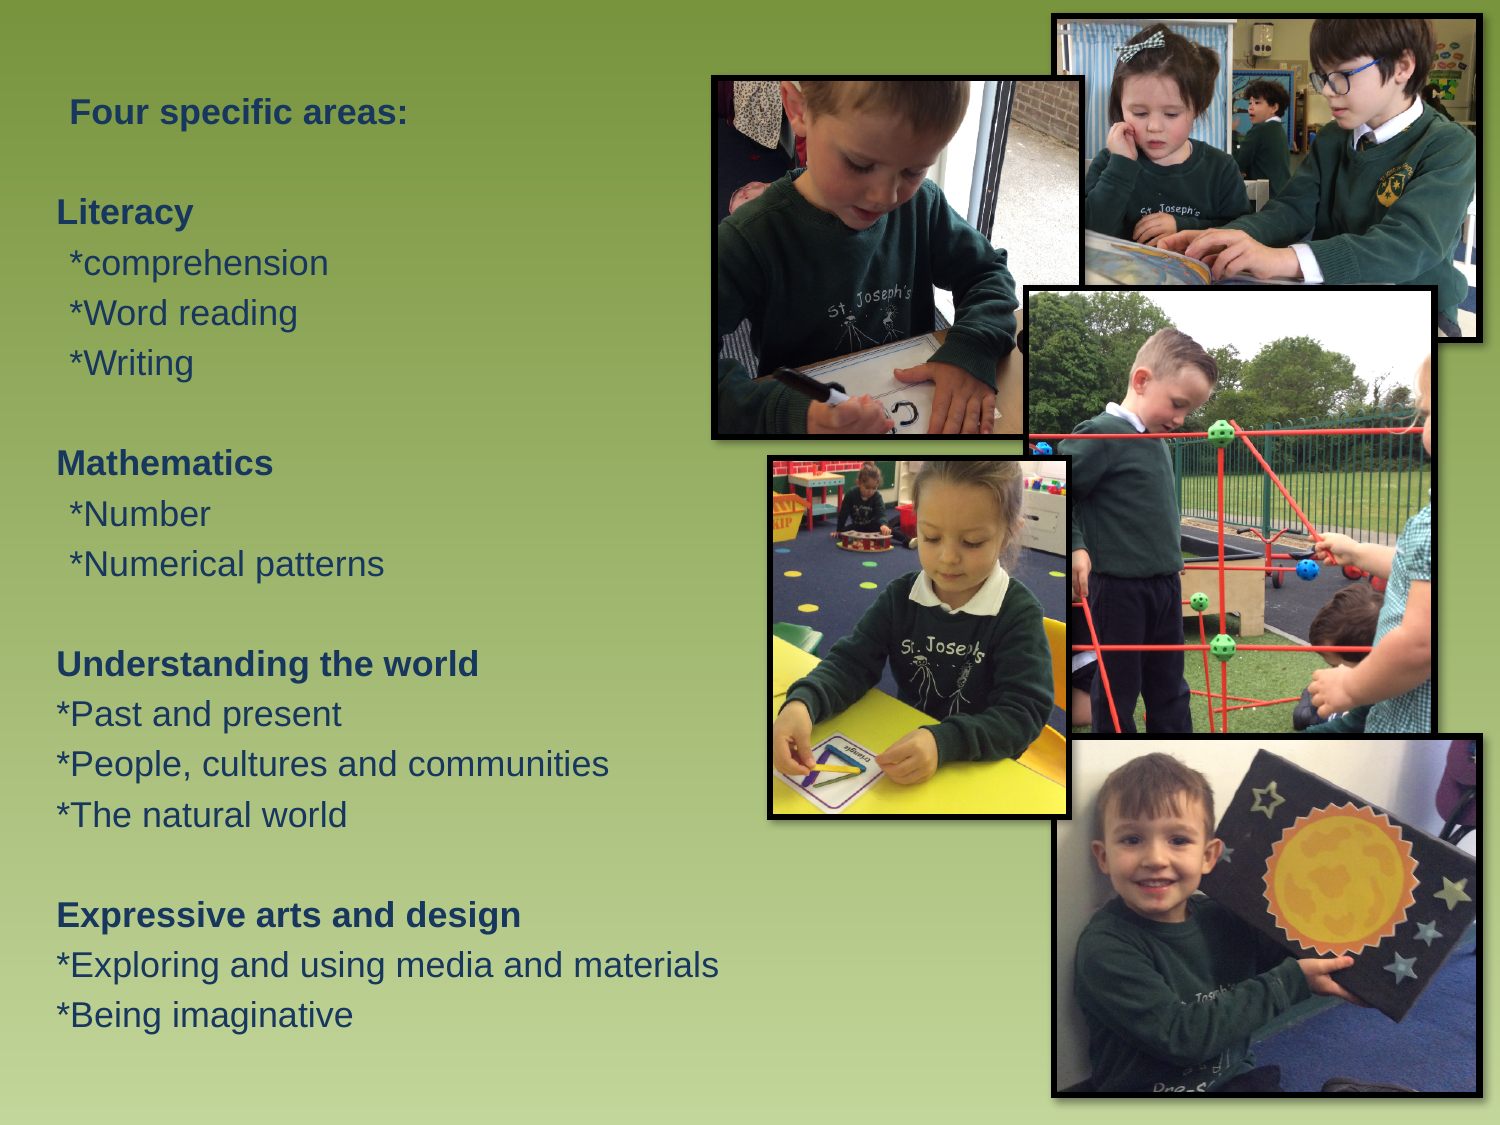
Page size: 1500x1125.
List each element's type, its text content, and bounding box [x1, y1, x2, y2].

list Four specific areas: Literacy *comprehension *Word reading *Writing Mathematics *Number *Numerical patterns Understanding the world *Past and present *People, cultures and communities *The natural world Expressive arts and design *Exploring and using media and materials *Being imaginative [41, 80, 1049, 1052]
picture [717, 18, 1477, 1093]
